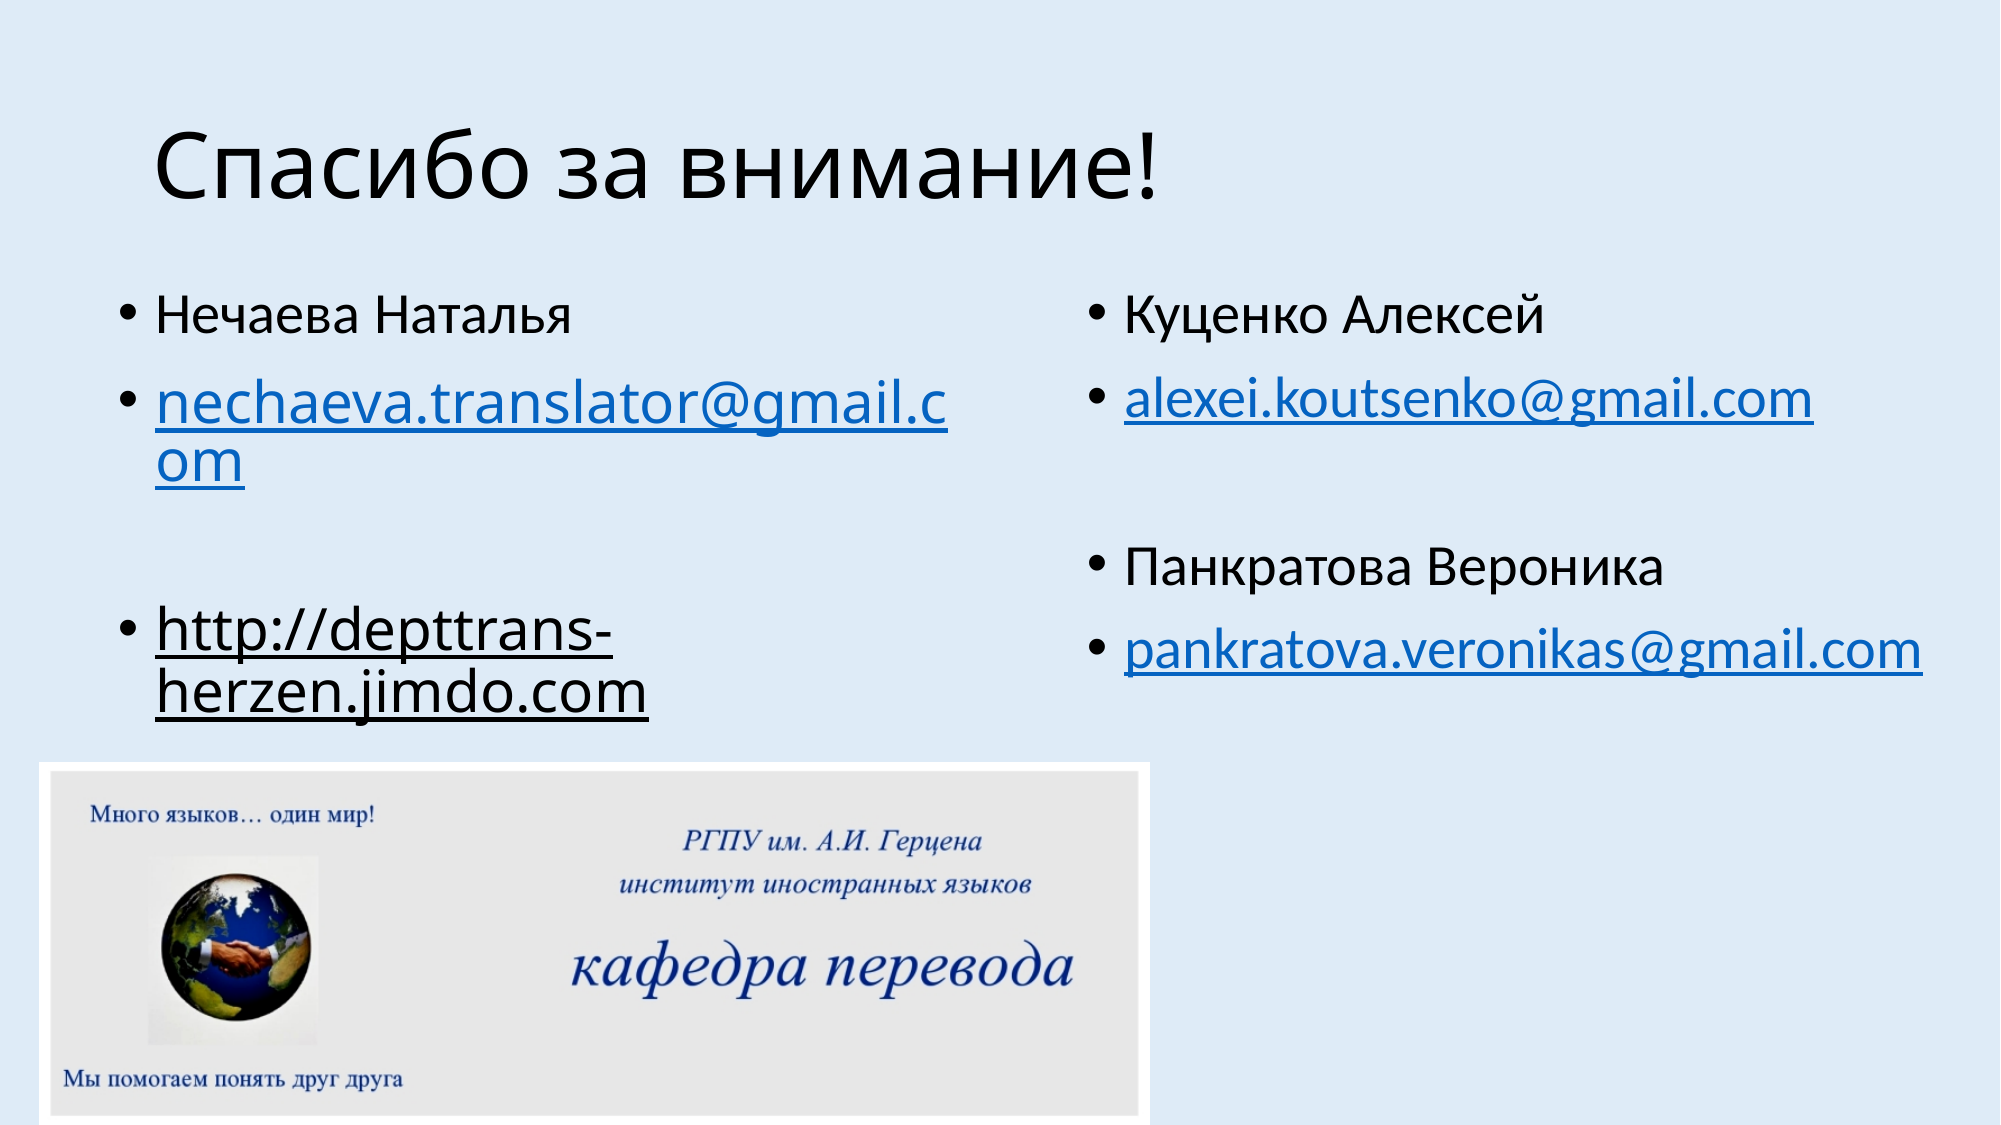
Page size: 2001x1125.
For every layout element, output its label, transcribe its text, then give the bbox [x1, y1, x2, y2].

list Куценко Алексей alexei.koutsenko@gmail.com Панкратова Вероника pankratova.veronikas@gmail.com [1071, 275, 1970, 881]
picture [39, 762, 1151, 1125]
title Спасибо за внимание! [137, 59, 1863, 278]
list Нечаева Наталья nechaeva.translator@gmail.com http://depttrans-herzen.jimdo.com [102, 275, 992, 762]
